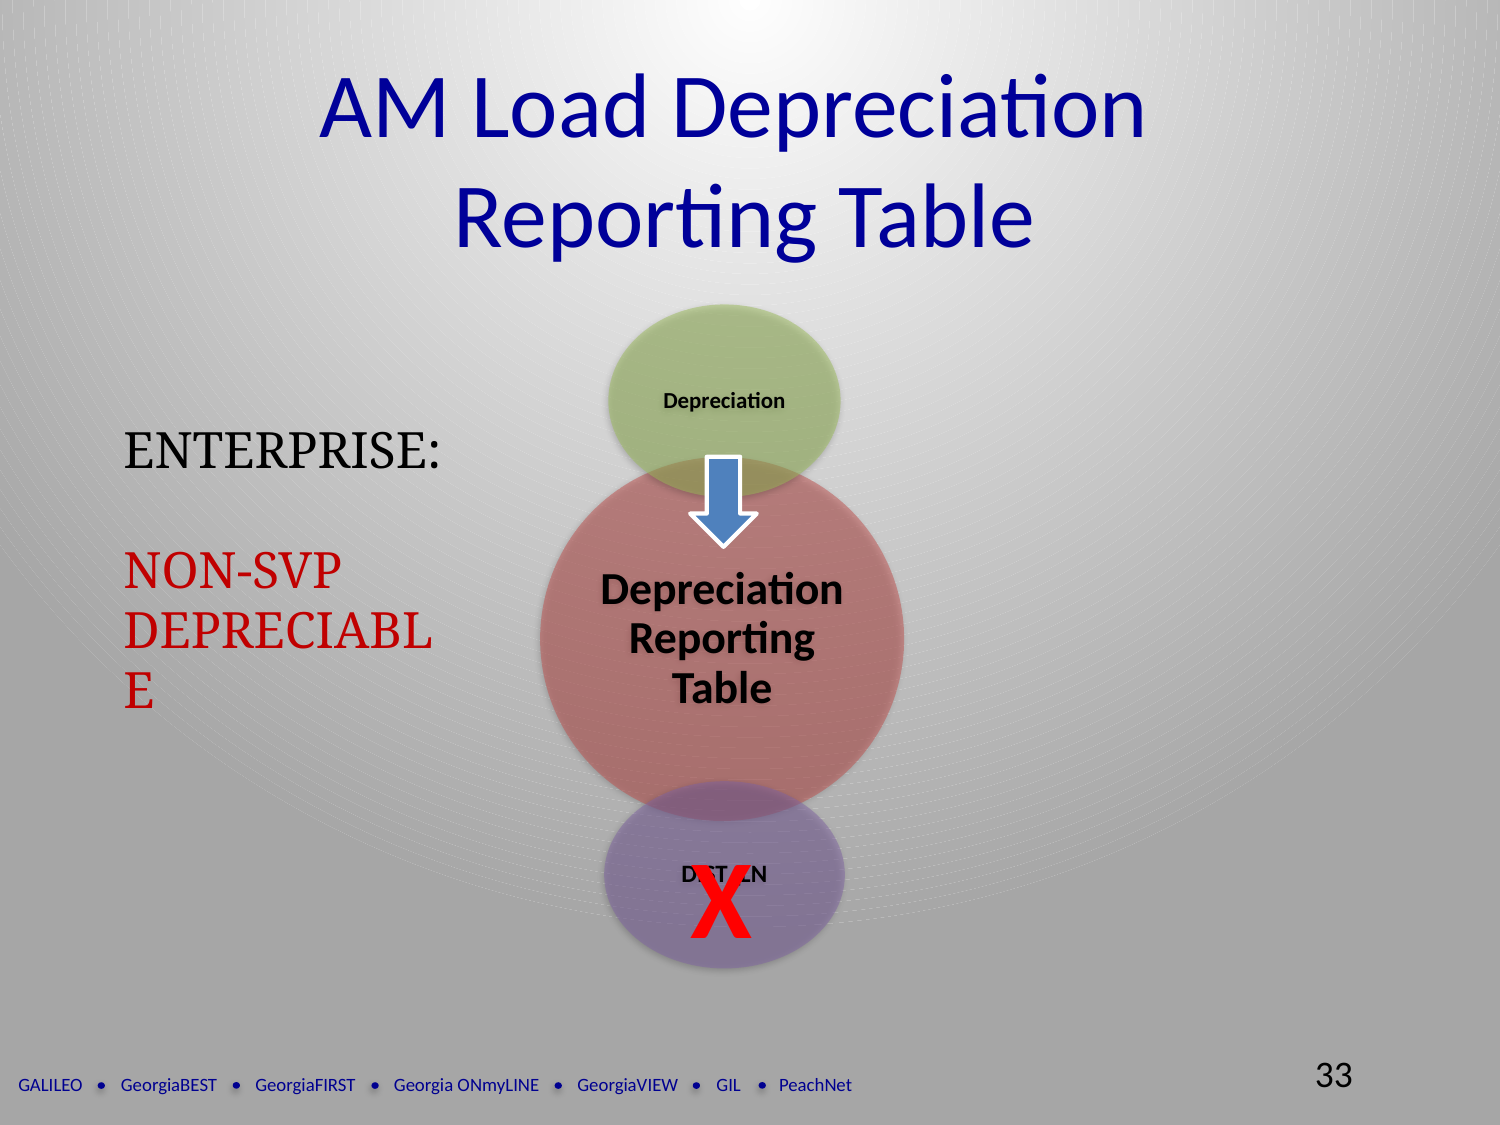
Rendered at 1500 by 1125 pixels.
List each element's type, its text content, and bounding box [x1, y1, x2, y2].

title AM Load Depreciation Reporting Table [64, 38, 1425, 278]
text_box ENTERPRISE: NON-SVP DEPRECIABLE [108, 410, 391, 726]
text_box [396, 302, 1053, 971]
slide_number 33 [1299, 1042, 1425, 1103]
